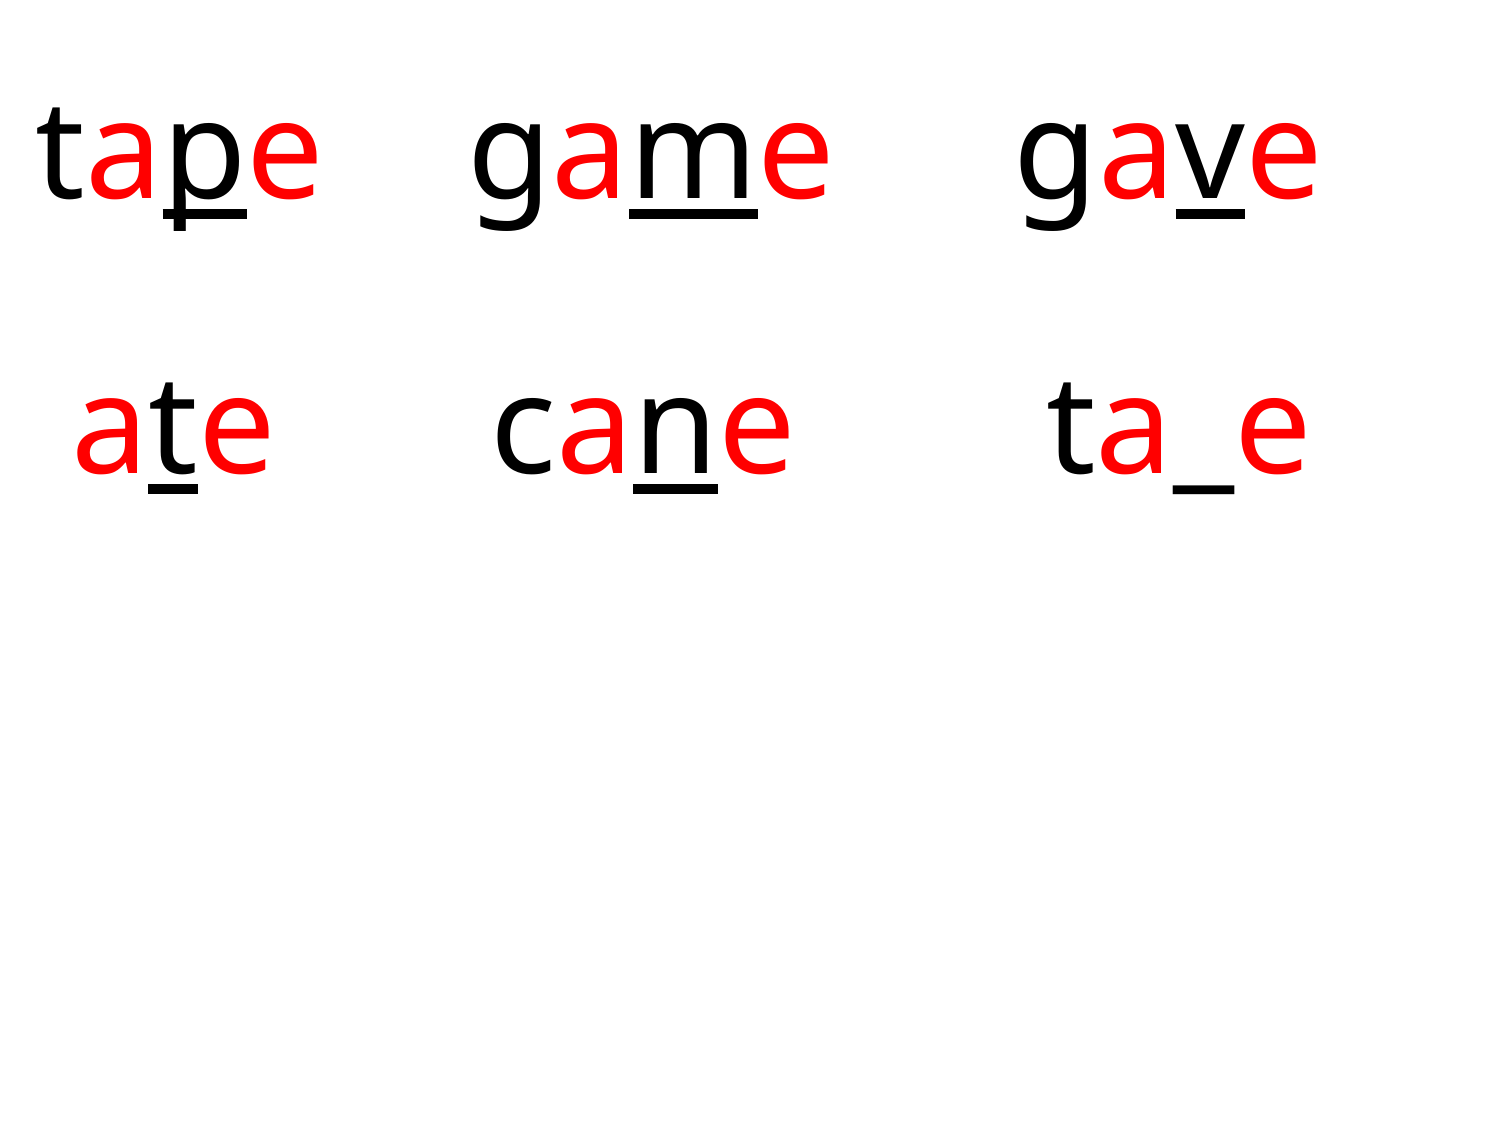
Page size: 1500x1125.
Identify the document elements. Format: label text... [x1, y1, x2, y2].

text_box tape game gave ate cane ta_e [20, 54, 1483, 784]
